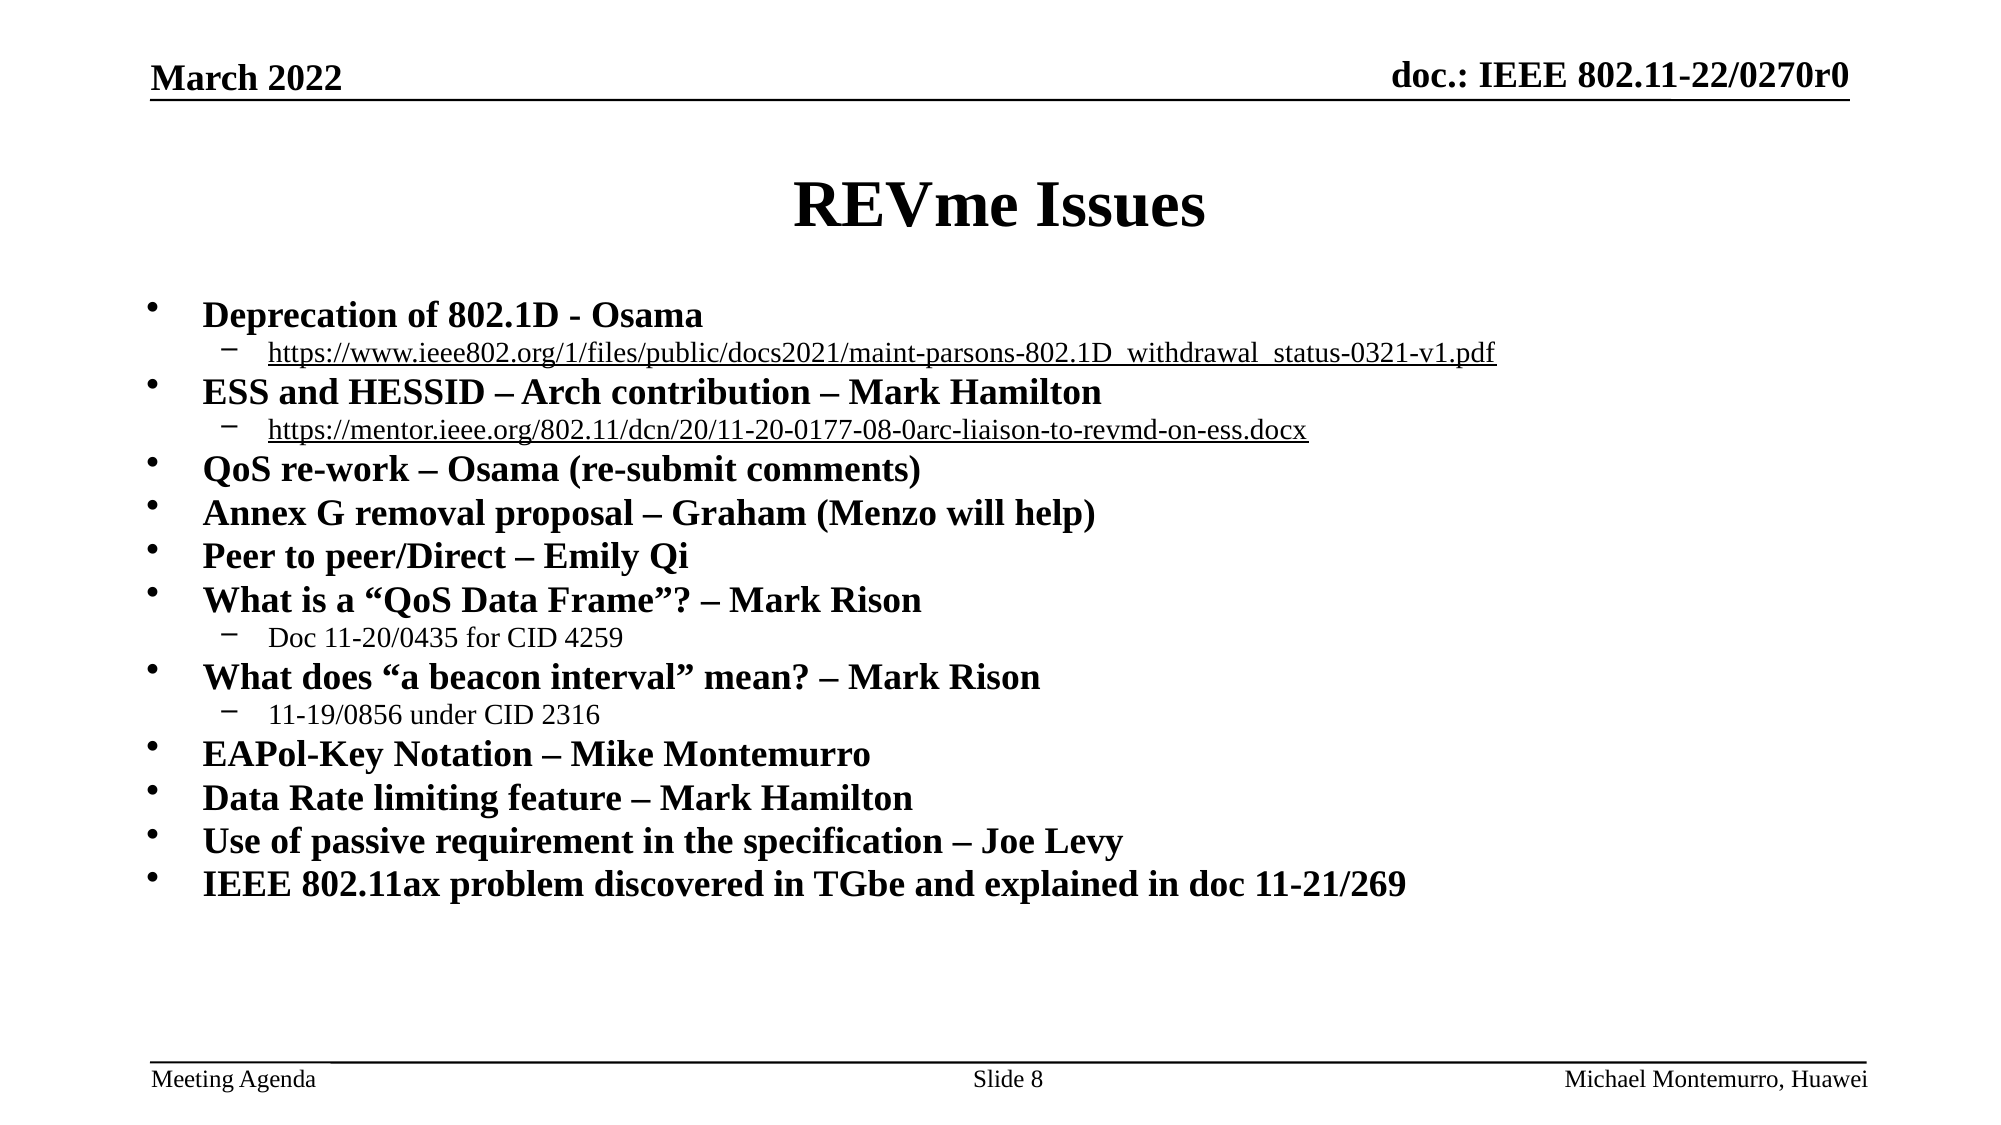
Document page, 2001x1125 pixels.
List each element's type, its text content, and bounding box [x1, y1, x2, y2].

footer Michael Montemurro, Huawei [1266, 1061, 1869, 1093]
title REVme Issues [150, 112, 1850, 288]
slide_number Slide 8 [972, 1061, 1045, 1093]
list Deprecation of 802.1D - Osama https://www.ieee802.org/1/files/public/docs2021/maint-parsons-802.1D_withdrawal_status-0321-v1.pdf ESS and HESSID – Arch contribution – Mark Hamilton https://mentor.ieee.org/802.11/dcn/20/11-20-0177-08-0arc-liaison-to-revmd-on-ess.docx QoS re-work – Osama (re-submit comments) Annex G removal proposal – Graham (Menzo will help) Peer to peer/Direct – Emily Qi What is a “QoS Data Frame”? – Mark Rison Doc 11-20/0435 for CID 4259 What does “a beacon interval” mean? – Mark Rison 11-19/0856 under CID 2316 EAPol-Key Notation – Mike Montemurro Data Rate limiting feature – Mark Hamilton Use of passive requirement in the specification – Joe Levy IEEE 802.11ax problem discovered in TGbe and explained in doc 11-21/269 [131, 290, 1850, 1063]
